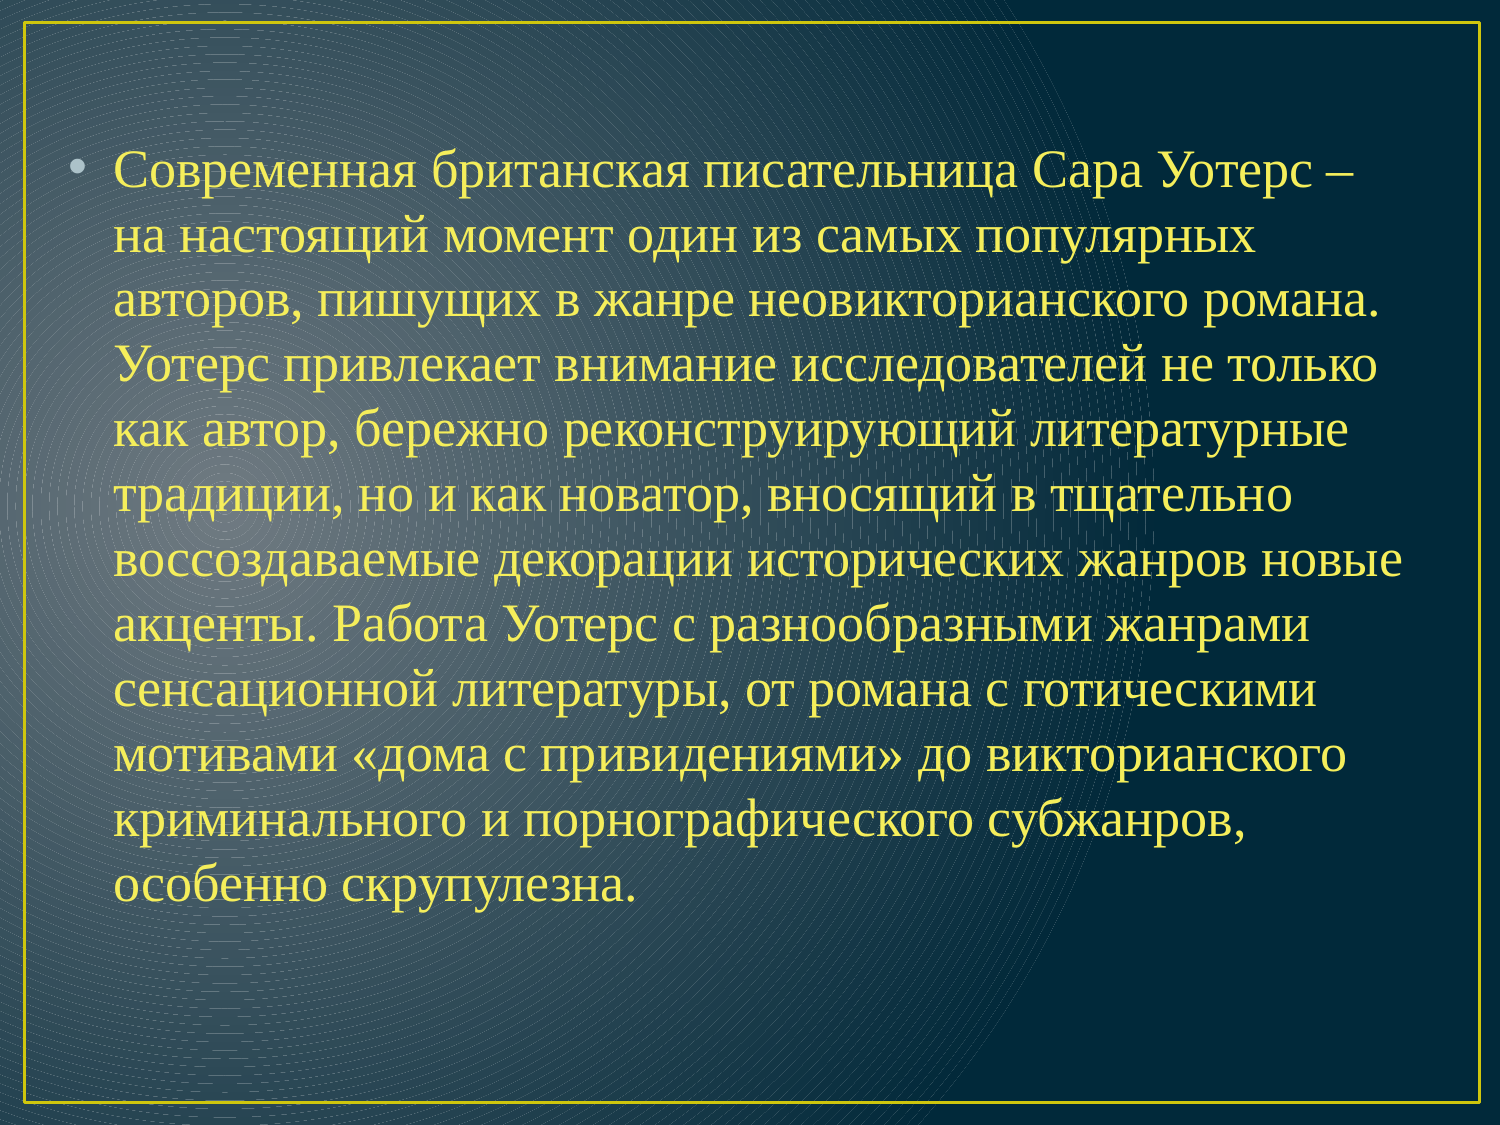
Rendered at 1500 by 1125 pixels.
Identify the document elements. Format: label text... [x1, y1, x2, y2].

list Современная британская писательница Сара Уотерс – на настоящий момент один из самых популярных авторов, пишущих в жанре неовикторианского романа. Уотерс привлекает внимание исследователей не только как автор, бережно реконструирующий литературные традиции, но и как новатор, вносящий в тщательно воссоздаваемые декорации исторических жанров новые акценты. Работа Уотерс с разнообразными жанрами сенсационной литературы, от романа с готическими мотивами «дома с привидениями» до викторианского криминального и порнографического субжанров, особенно скрупулезна. [52, 125, 1426, 1006]
